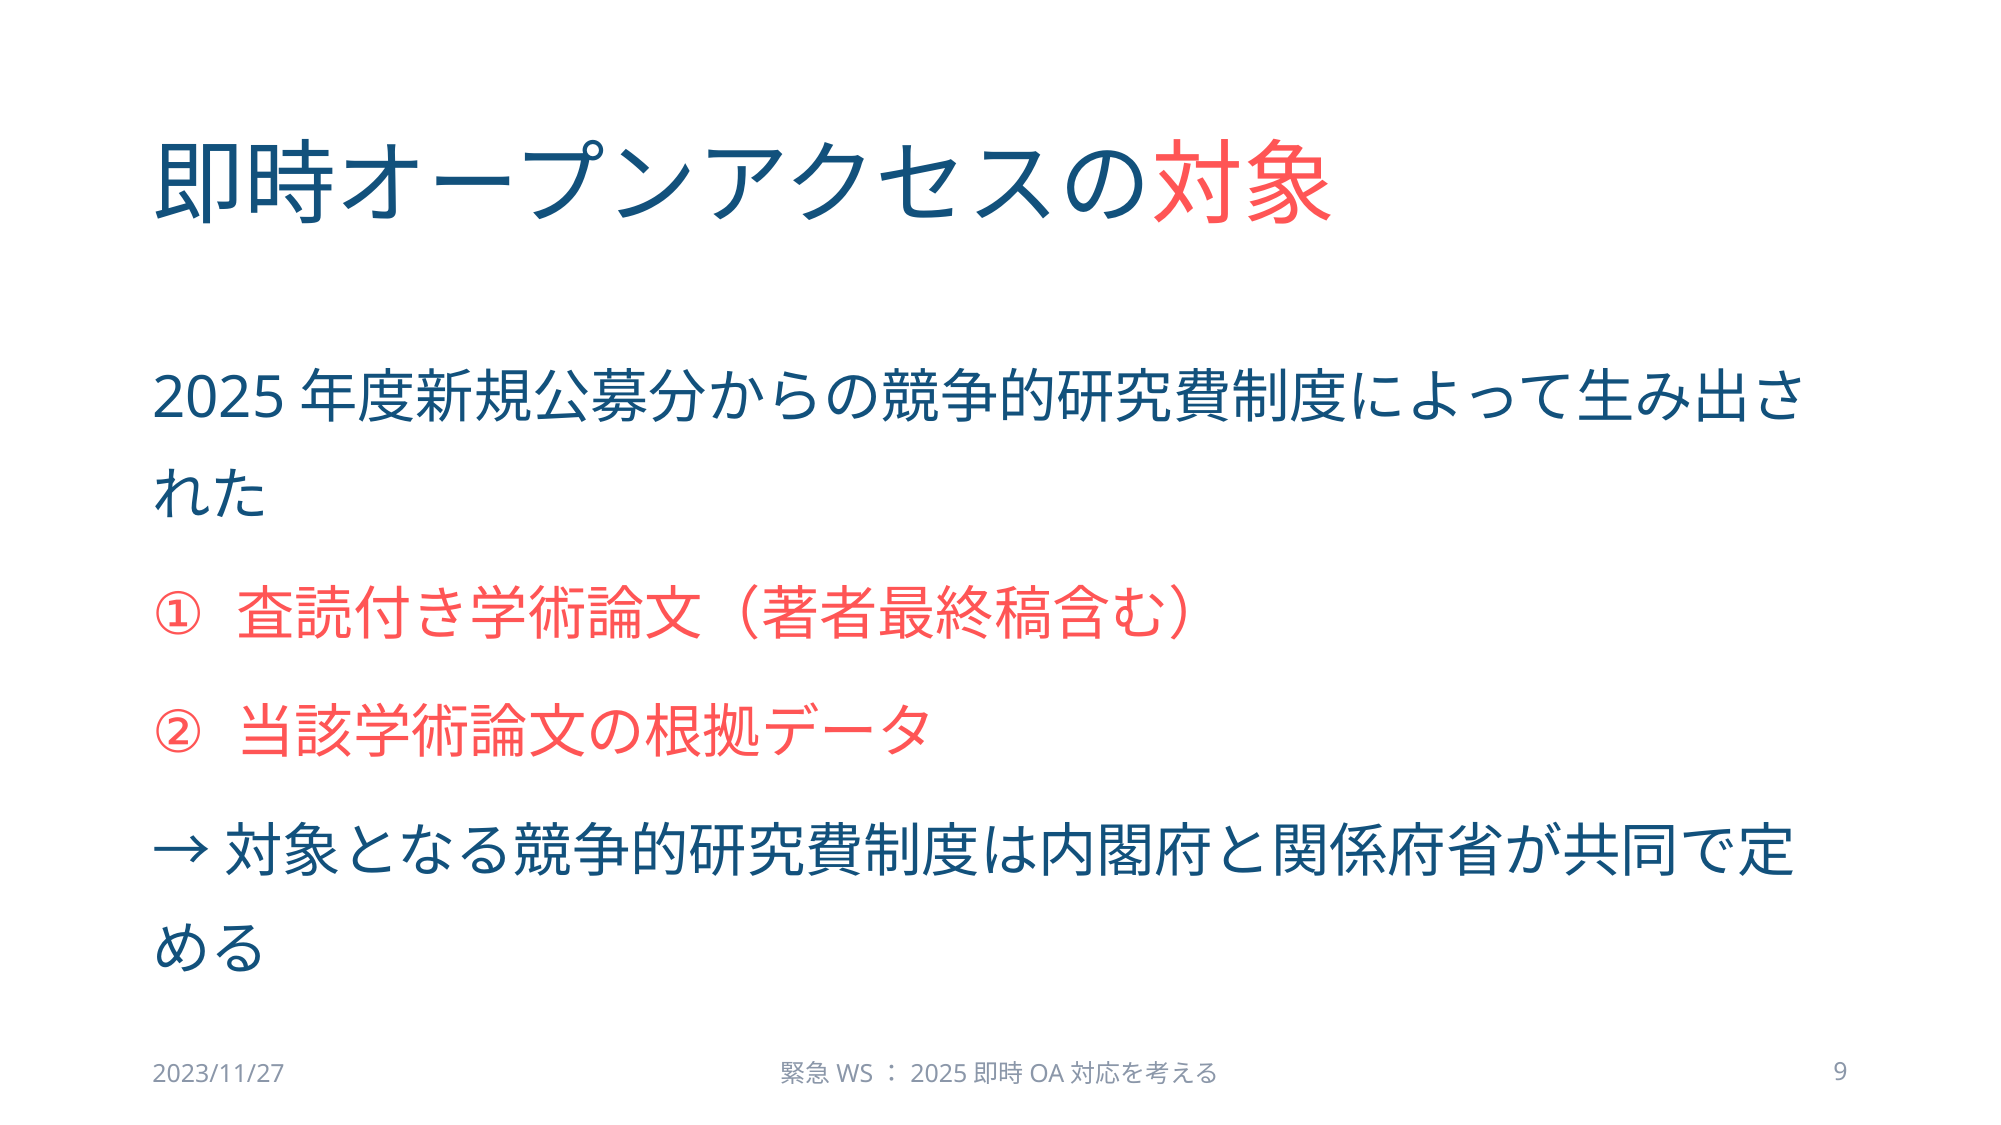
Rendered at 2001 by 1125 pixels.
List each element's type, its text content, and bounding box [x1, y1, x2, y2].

slide_number 9 [1412, 1042, 1863, 1103]
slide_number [137, 1042, 588, 1103]
title 即時オープンアクセスの対象 [137, 59, 1863, 278]
list 2025年度新規公募分からの競争的研究費制度によって生み出された 査読付き学術論文（著者最終稿含む） 当該学術論文の根拠データ →対象となる競争的研究費制度は内閣府と関係府省が共同で定める [137, 299, 1863, 1014]
footer 緊急WS：2025即時OA対応を考える [662, 1042, 1338, 1103]
